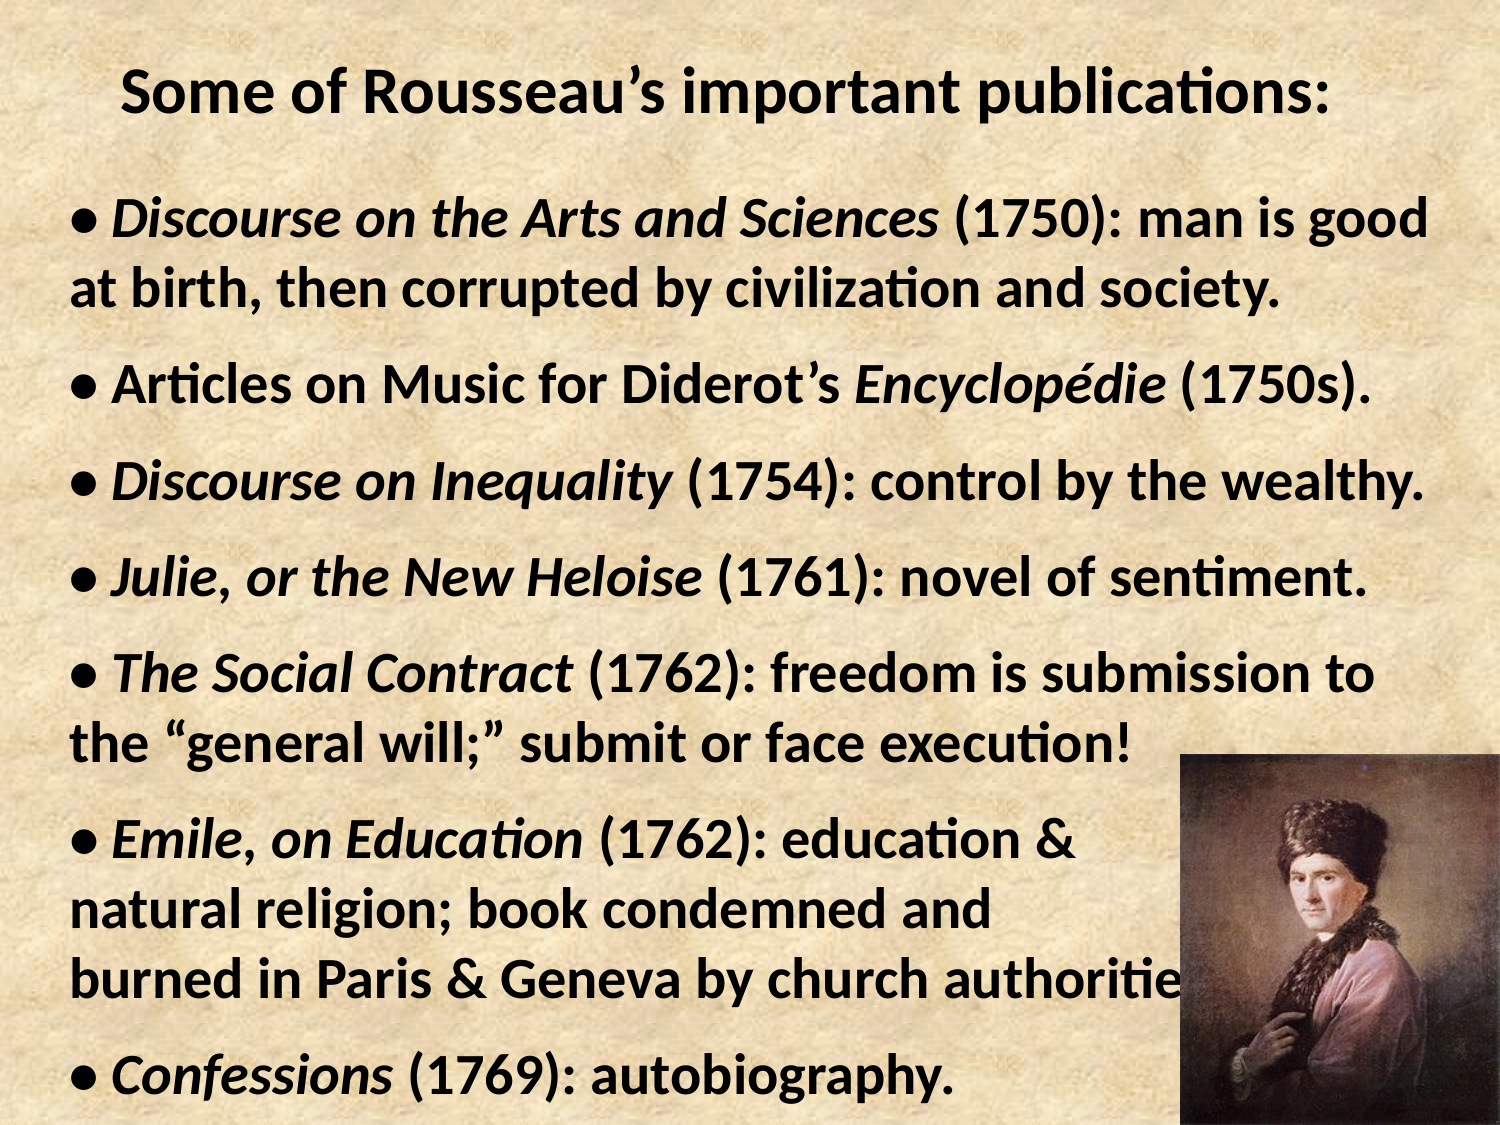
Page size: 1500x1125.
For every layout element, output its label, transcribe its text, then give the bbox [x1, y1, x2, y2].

text_box • Discourse on the Arts and Sciences (1750): man is good at birth, then corrupted by civilization and society. • Articles on Music for Diderot’s Encyclopédie (1750s). • Discourse on Inequality (1754): control by the wealthy. • Julie, or the New Heloise (1761): novel of sentiment. • The Social Contract (1762): freedom is submission to the “general will;” submit or face execution! • Emile, on Education (1762): education & natural religion; book condemned and burned in Paris & Geneva by church authorities. • Confessions (1769): autobiography. [54, 172, 1458, 1125]
picture [0, 0, 1500, 1125]
text_box Some of Rousseau’s important publications: [105, 39, 1386, 134]
